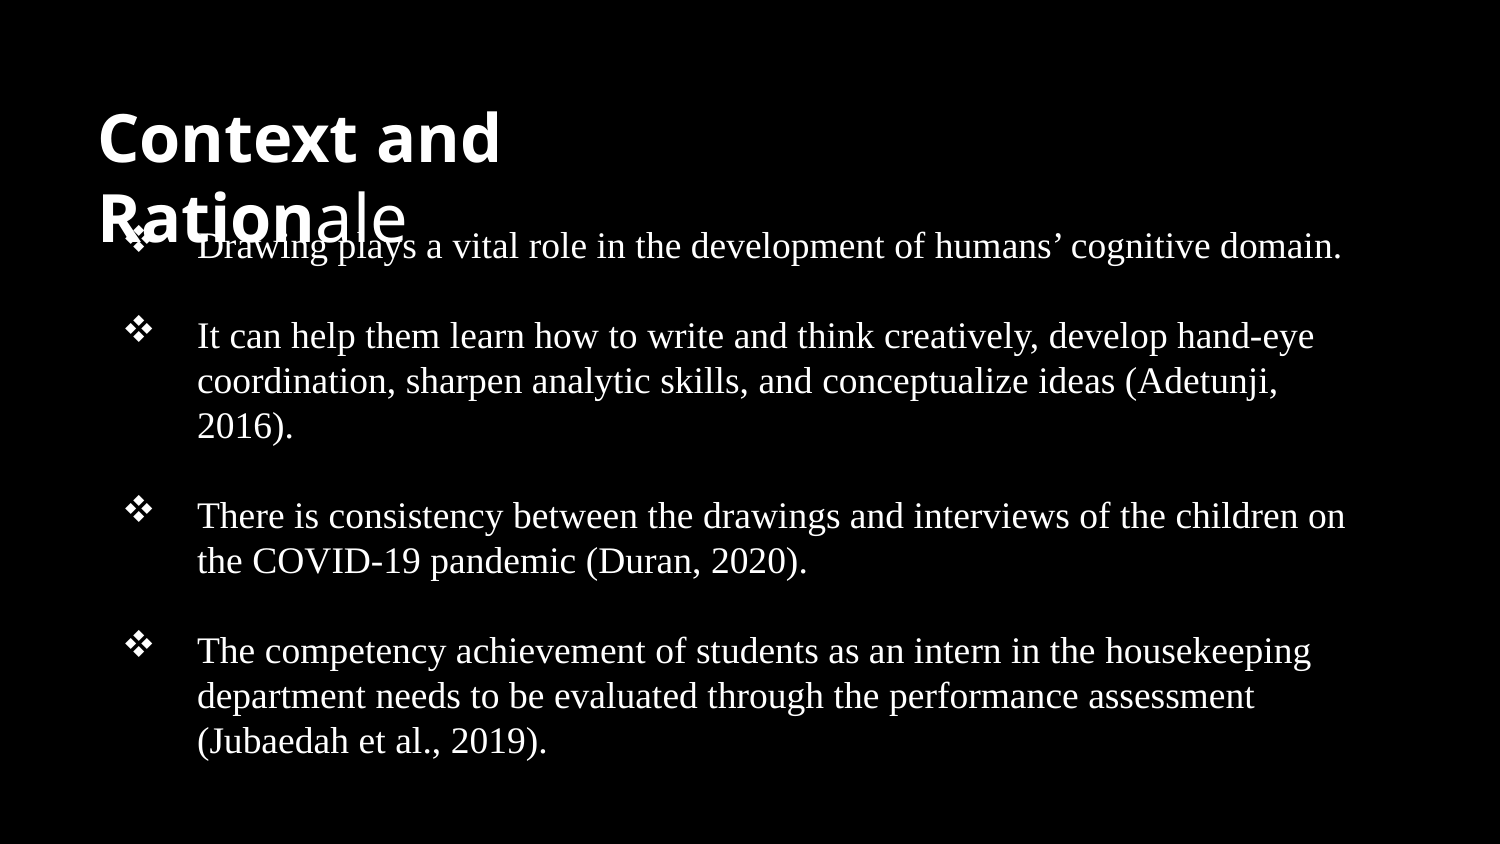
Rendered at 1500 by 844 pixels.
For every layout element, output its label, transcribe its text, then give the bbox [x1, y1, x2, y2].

text_box Drawing plays a vital role in the development of humans’ cognitive domain. It can help them learn how to write and think creatively, develop hand-eye coordination, sharpen analytic skills, and conceptualize ideas (Adetunji, 2016). There is consistency between the drawings and interviews of the children on the COVID-19 pandemic (Duran, 2020). The competency achievement of students as an intern in the housekeeping department needs to be evaluated through the performance assessment (Jubaedah et al., 2019). [107, 206, 1399, 737]
title Context and Rationale [82, 80, 750, 192]
